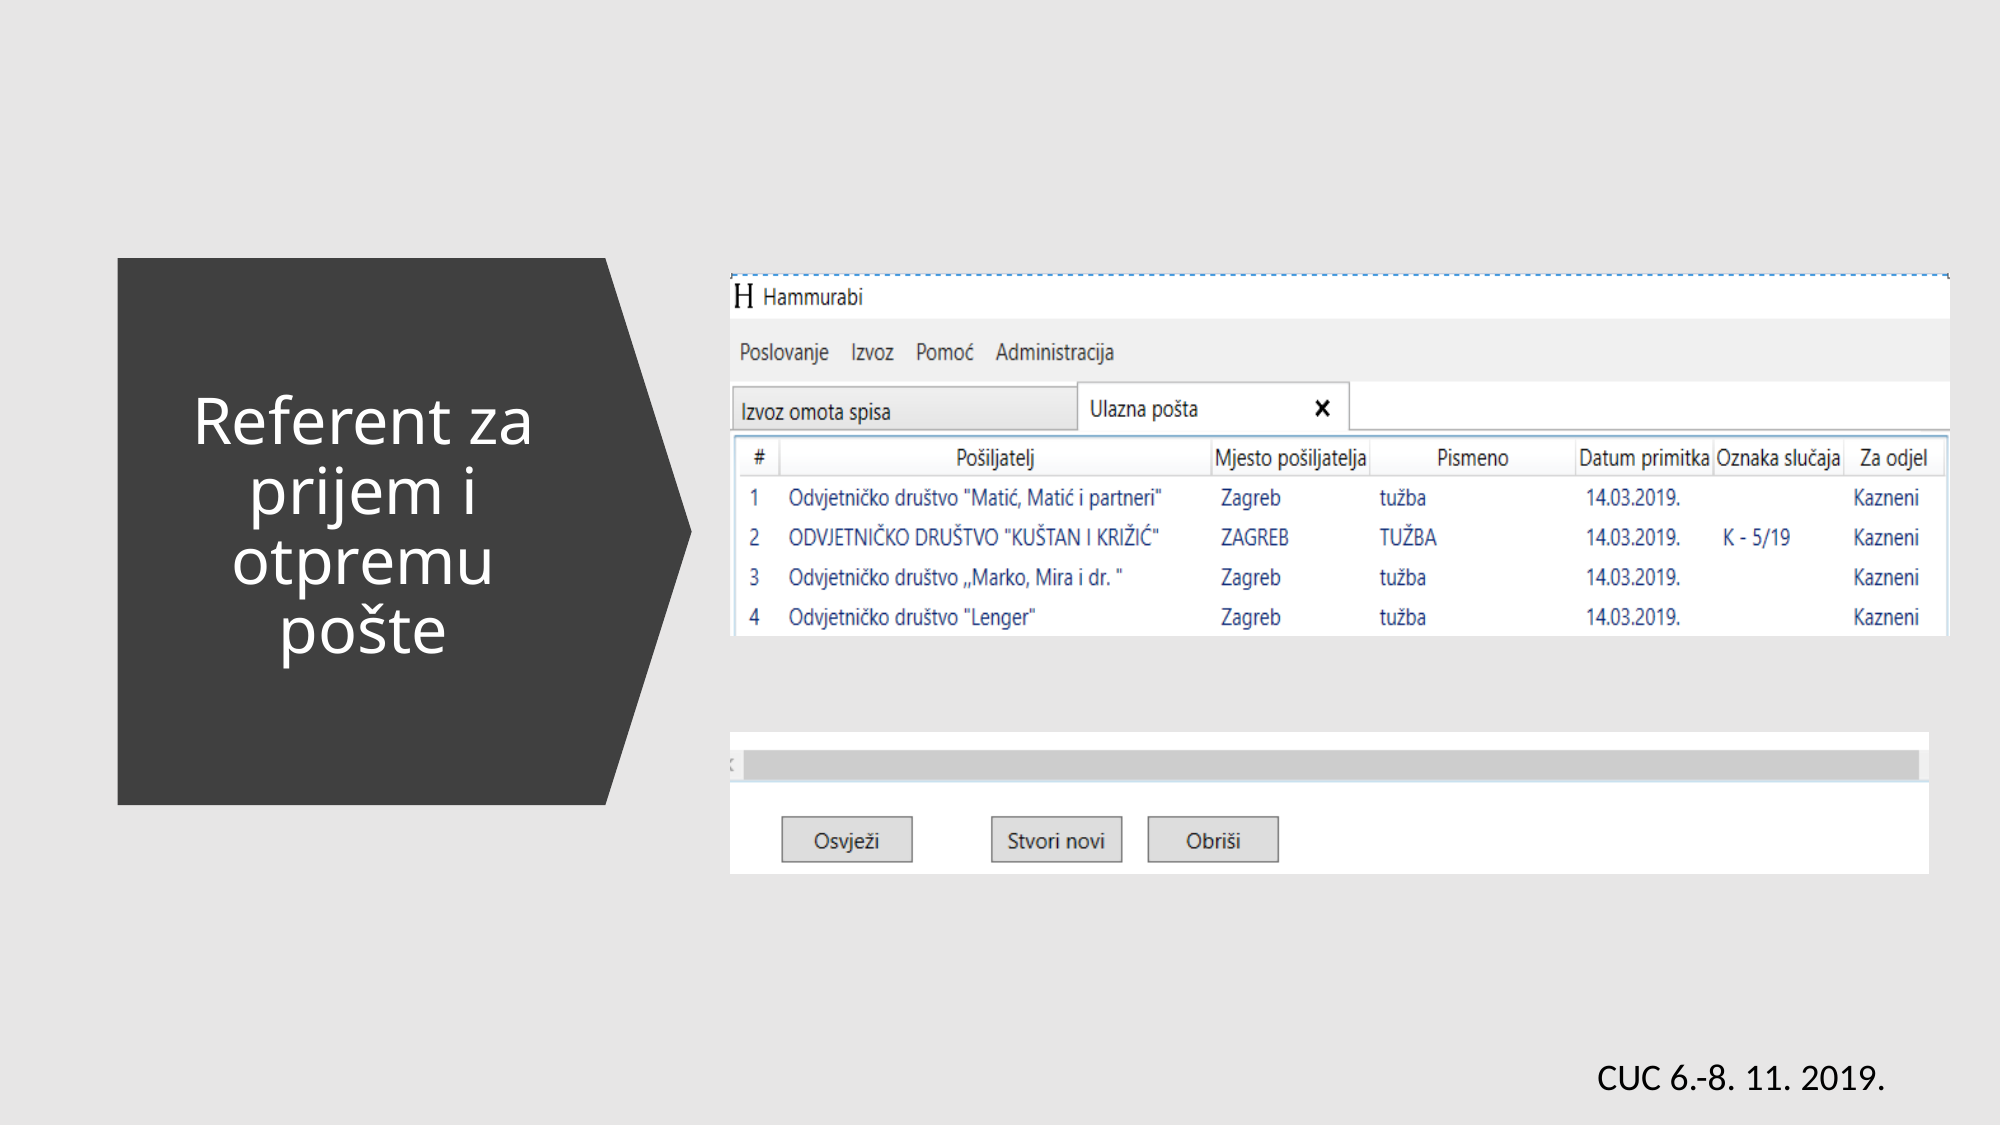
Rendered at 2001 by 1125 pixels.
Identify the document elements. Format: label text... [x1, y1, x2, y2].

text_box [116, 257, 693, 807]
title Referent za prijem i otpremu pošte [148, 319, 580, 738]
text_box CUC 6.-8. 11. 2019. [1582, 1045, 1945, 1106]
picture [730, 732, 1929, 874]
picture [730, 273, 1950, 636]
